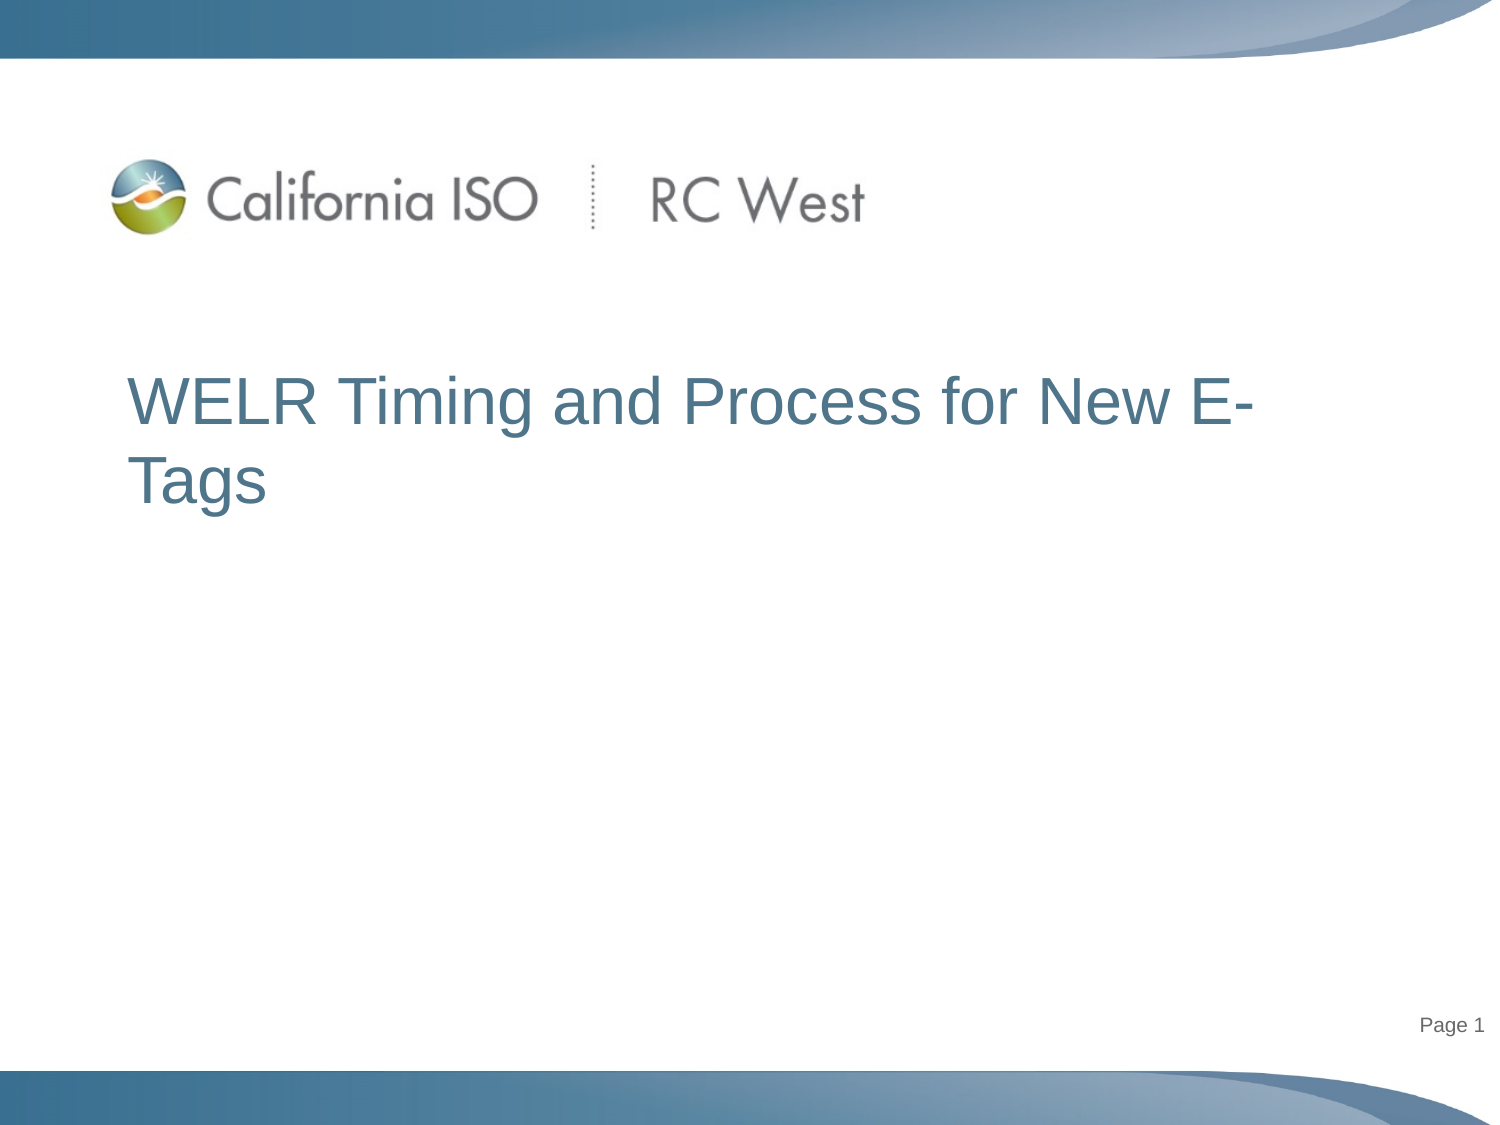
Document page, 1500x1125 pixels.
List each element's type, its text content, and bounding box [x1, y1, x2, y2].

title WELR Timing and Process for New E-Tags [112, 350, 1388, 513]
picture [100, 148, 875, 246]
slide_number Page 1 [1149, 1004, 1500, 1064]
picture [0, 0, 1500, 61]
picture [0, 971, 1500, 1125]
